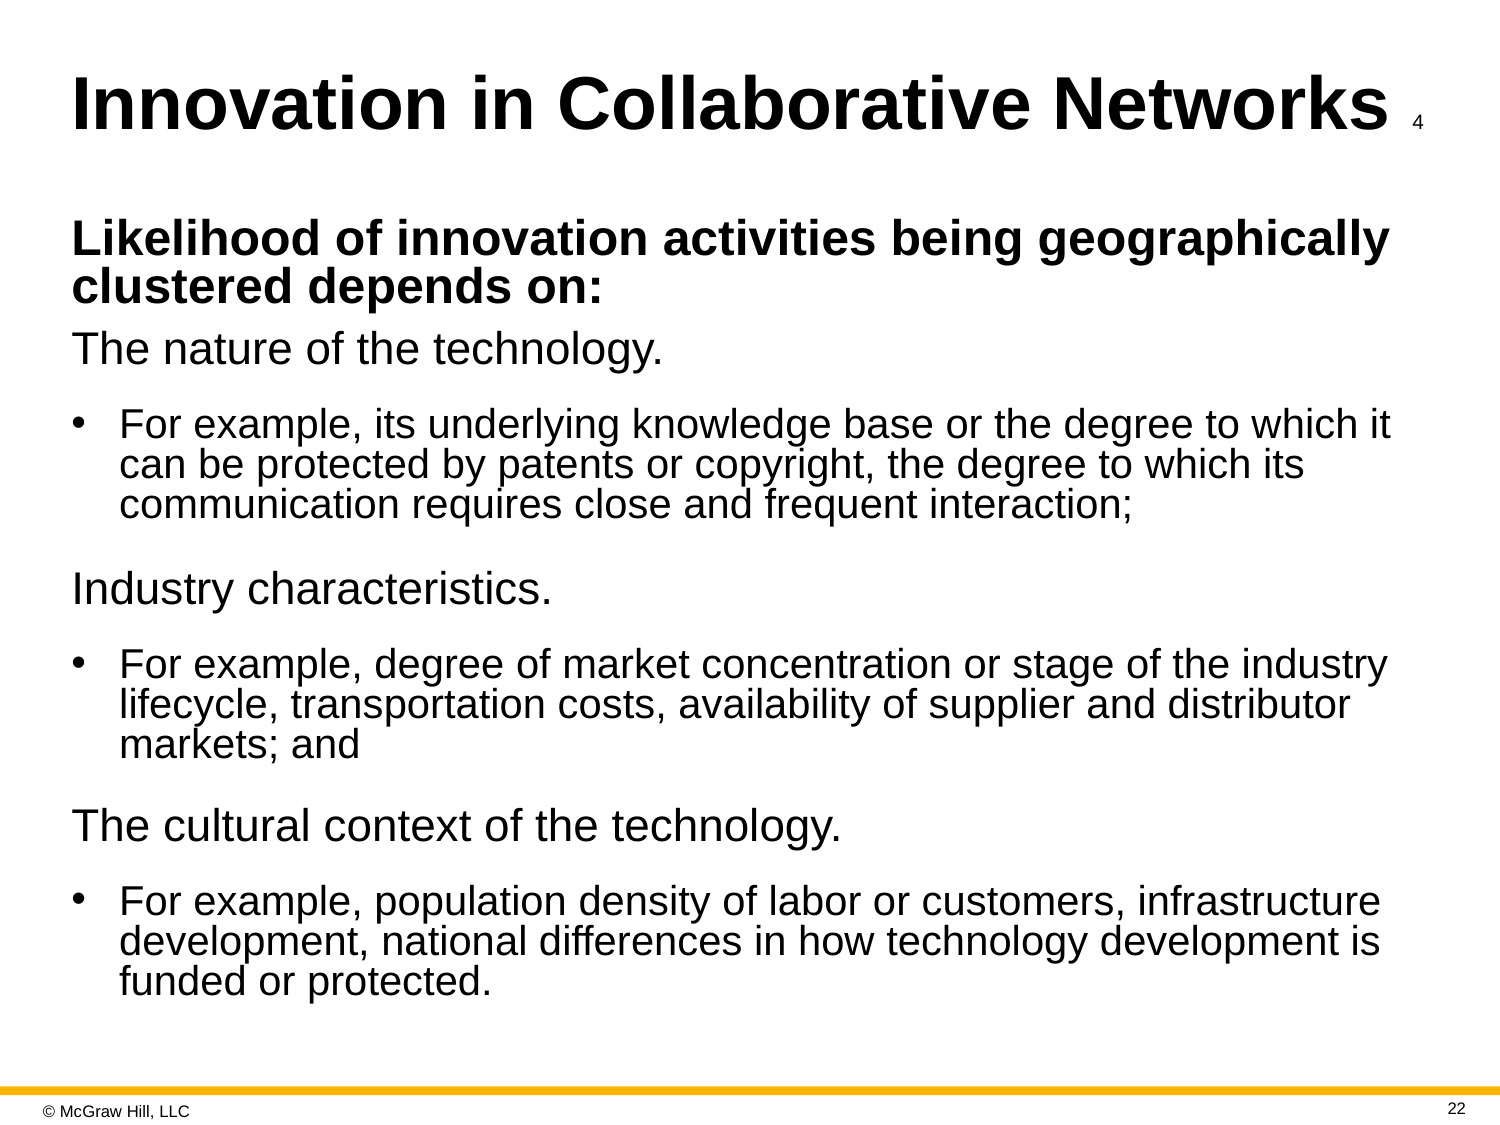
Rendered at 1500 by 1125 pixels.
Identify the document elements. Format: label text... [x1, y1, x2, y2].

list Likelihood of innovation activities being geographically clustered depends on: The nature of the technology. For example, its underlying knowledge base or the degree to which it can be protected by patents or copyright, the degree to which its communication requires close and frequent interaction; [56, 209, 1444, 541]
title Innovation in Collaborative Networks 4 [56, 38, 1444, 173]
list The cultural context of the technology. For example, population density of labor or customers, infrastructure development, national differences in how technology development is funded or protected. [56, 798, 1444, 1067]
slide_number 22 [1415, 1094, 1474, 1122]
list Industry characteristics. For example, degree of market concentration or stage of the industry lifecycle, transportation costs, availability of supplier and distributor markets; and [56, 561, 1444, 777]
